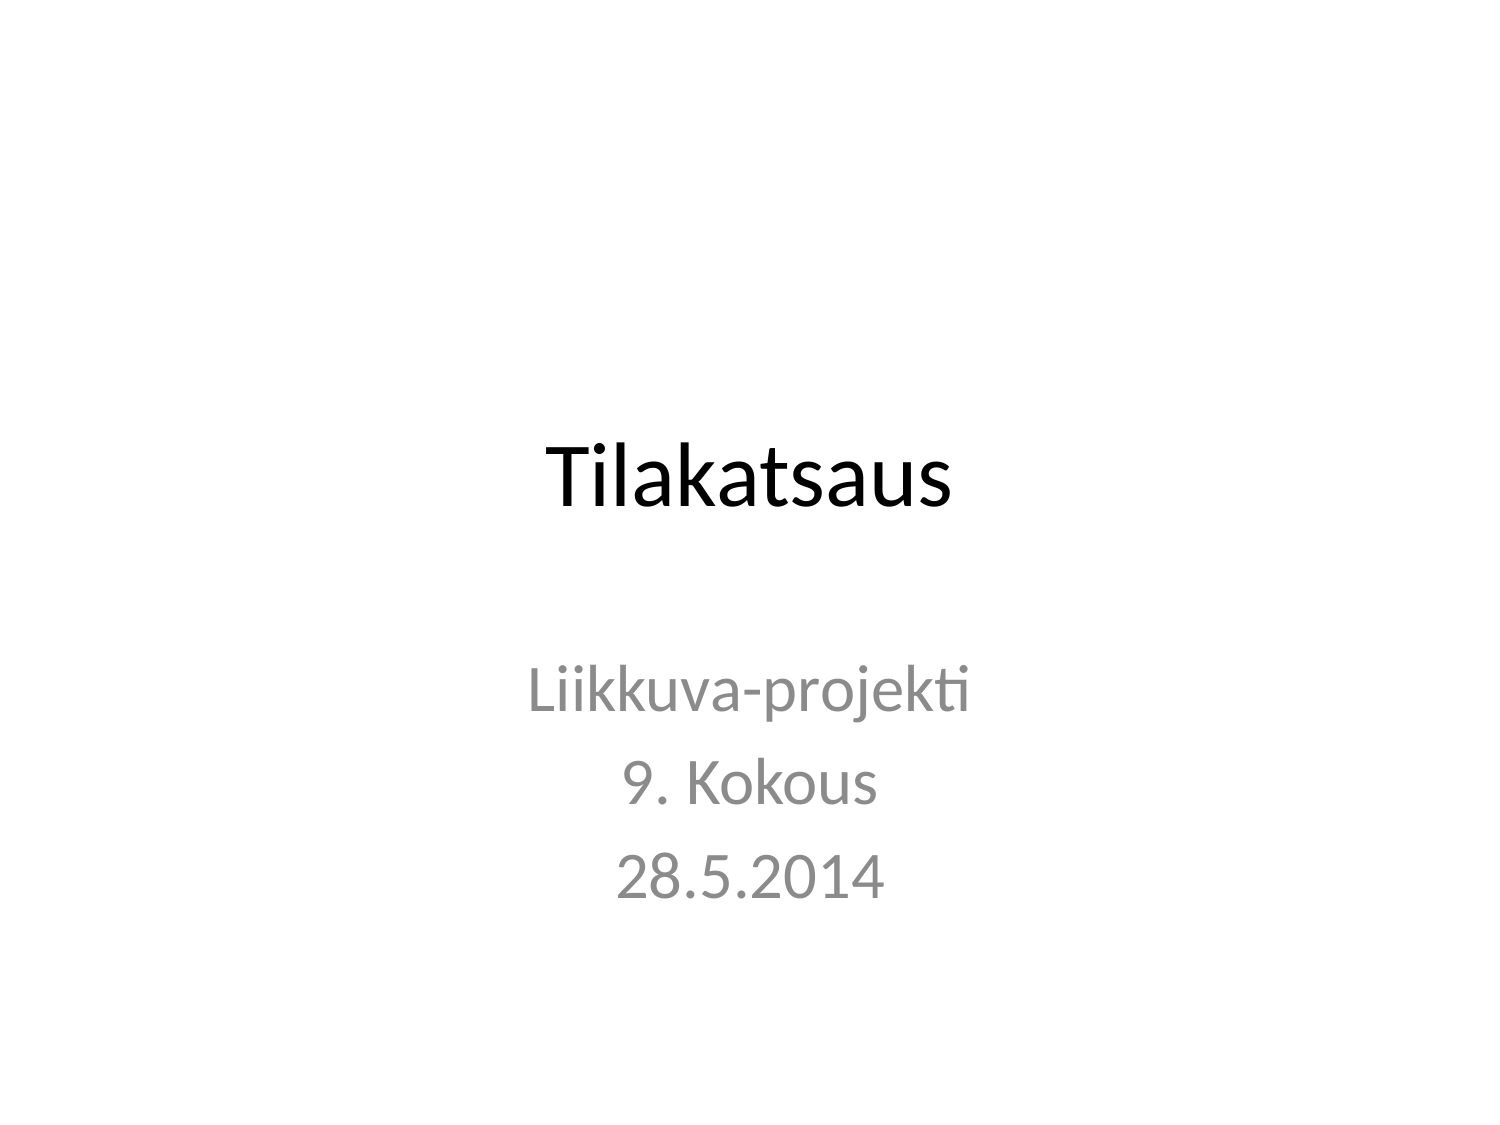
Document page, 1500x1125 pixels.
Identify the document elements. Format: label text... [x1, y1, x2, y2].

title Tilakatsaus [112, 349, 1388, 591]
subtitle Liikkuva-projekti 9. Kokous 28.5.2014 [225, 637, 1275, 925]
